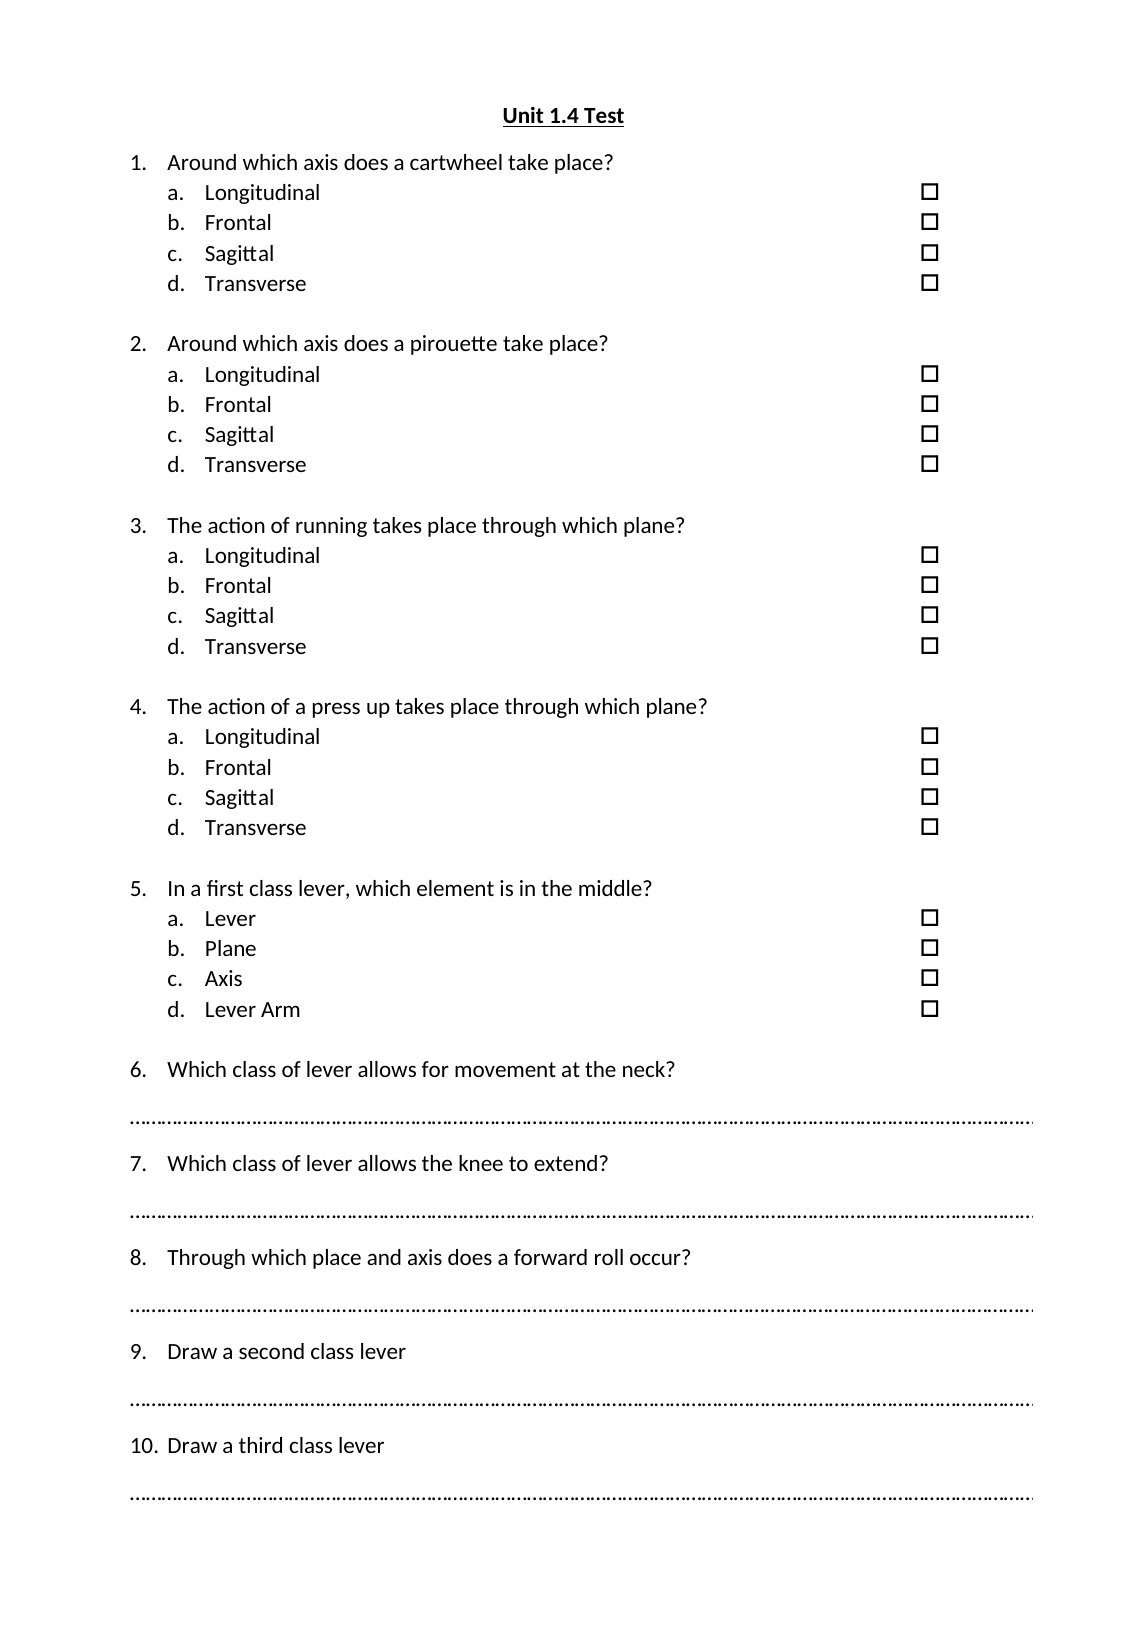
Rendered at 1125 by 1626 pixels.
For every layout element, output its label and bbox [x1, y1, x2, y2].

picture [92, 101, 1033, 1524]
